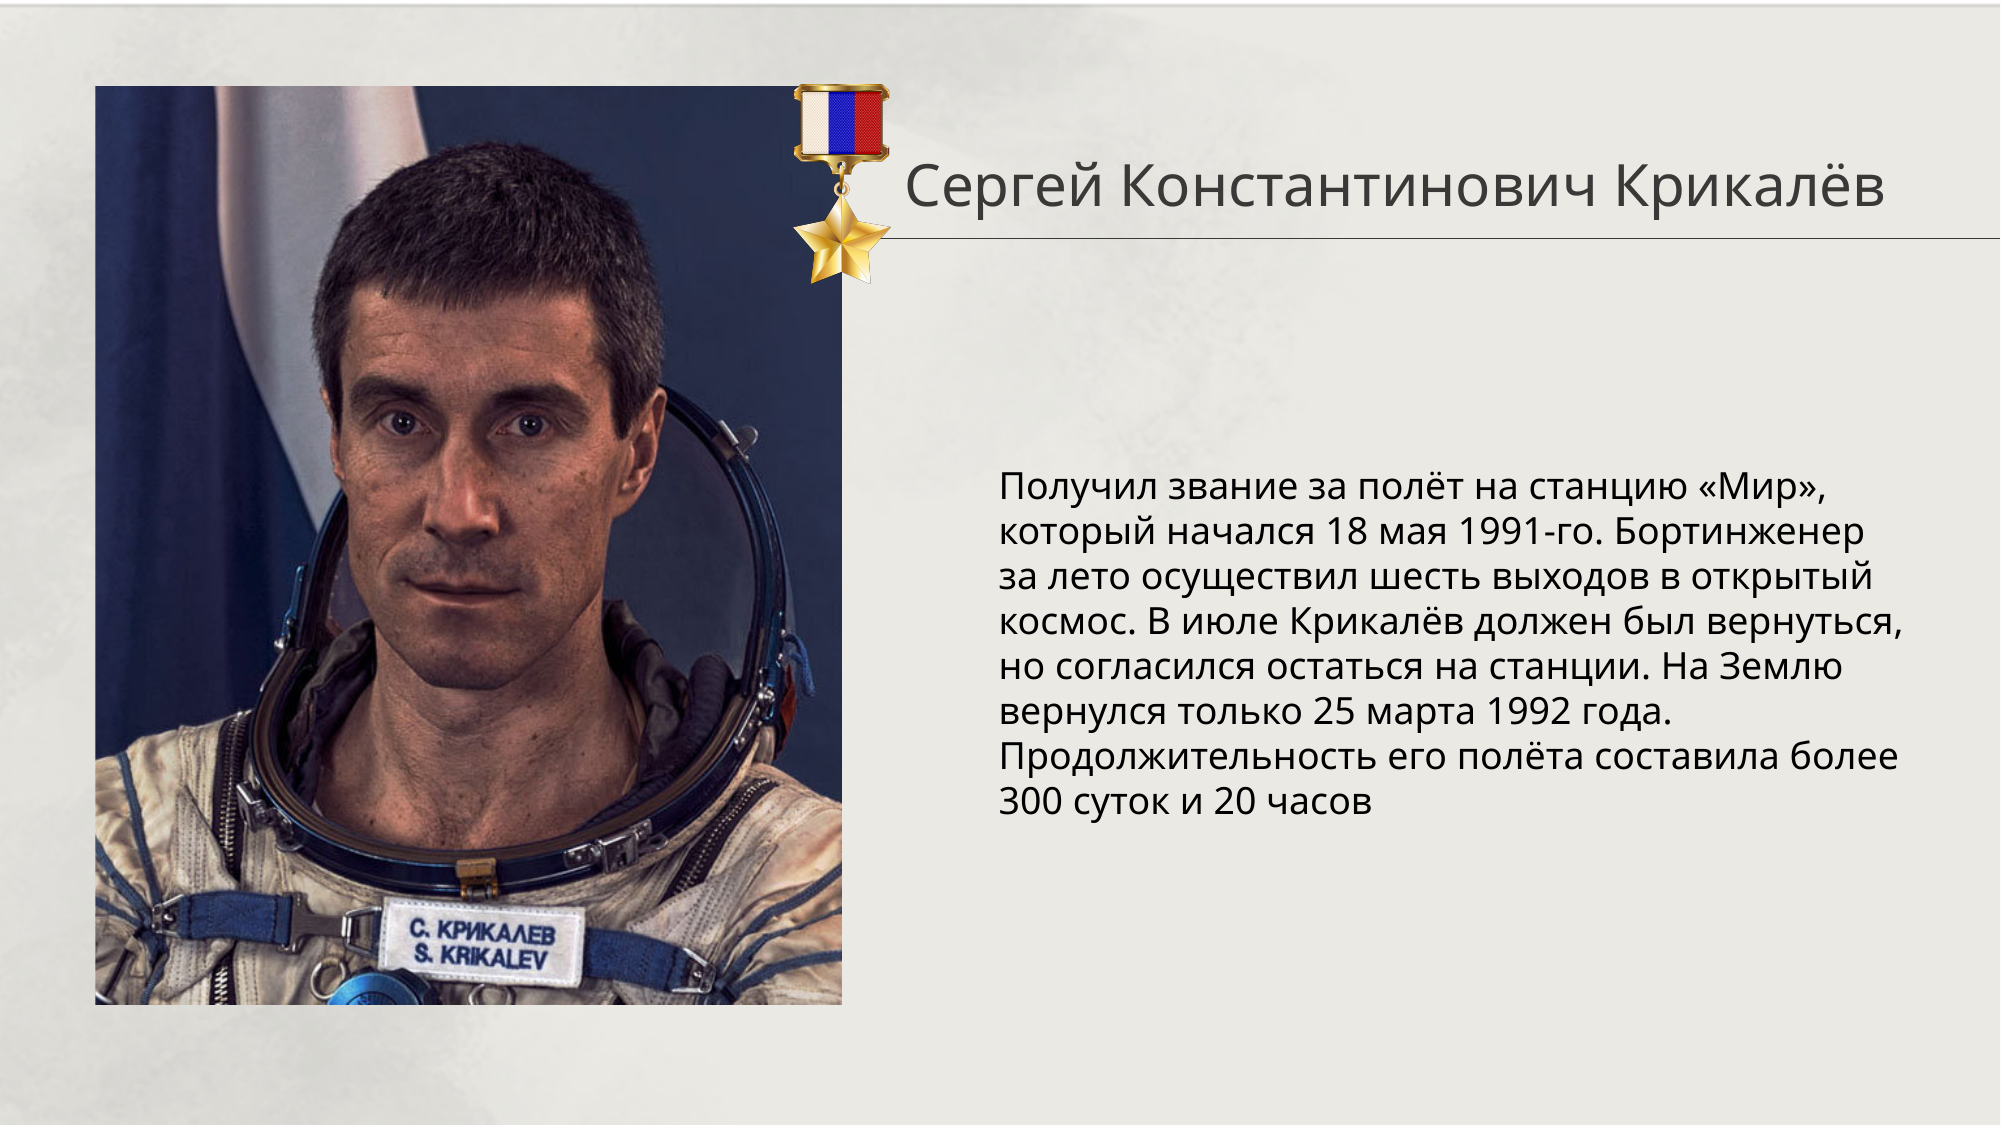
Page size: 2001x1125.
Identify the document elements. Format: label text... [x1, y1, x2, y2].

picture [0, 0, 2001, 1125]
text_box Сергей Константинович Крикалёв [891, 141, 2000, 226]
text_box Получил звание за полёт на станцию «Мир», который начался 18 мая 1991-го. Бортинженер за лето осуществил шесть выходов в открытый космос. В июле Крикалёв должен был вернуться, но согласился остаться на станции. На Землю вернулся только 25 марта 1992 года. Продолжительность его полёта составила более 300 суток и 20 часов [983, 454, 1927, 830]
